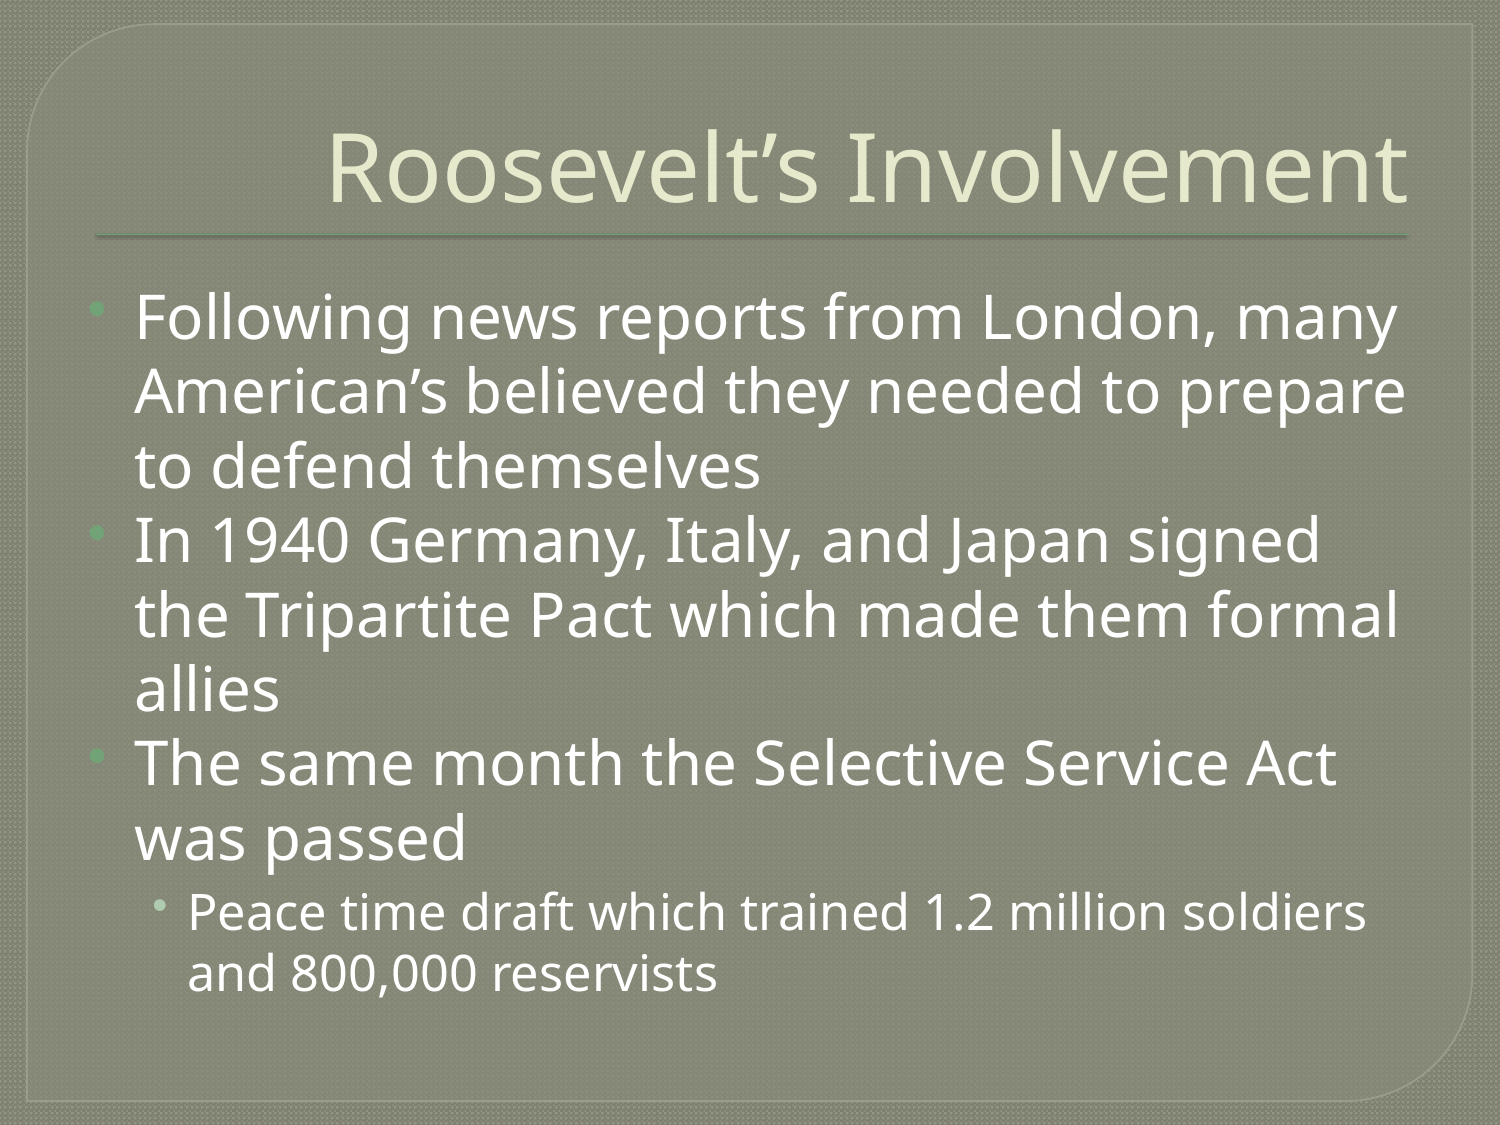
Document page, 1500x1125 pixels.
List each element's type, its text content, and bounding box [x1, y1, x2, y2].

list Following news reports from London, many American’s believed they needed to prepare to defend themselves In 1940 Germany, Italy, and Japan signed the Tripartite Pact which made them formal allies The same month the Selective Service Act was passed Peace time draft which trained 1.2 million soldiers and 800,000 reservists [75, 270, 1425, 1013]
title Roosevelt’s Involvement [75, 41, 1425, 230]
